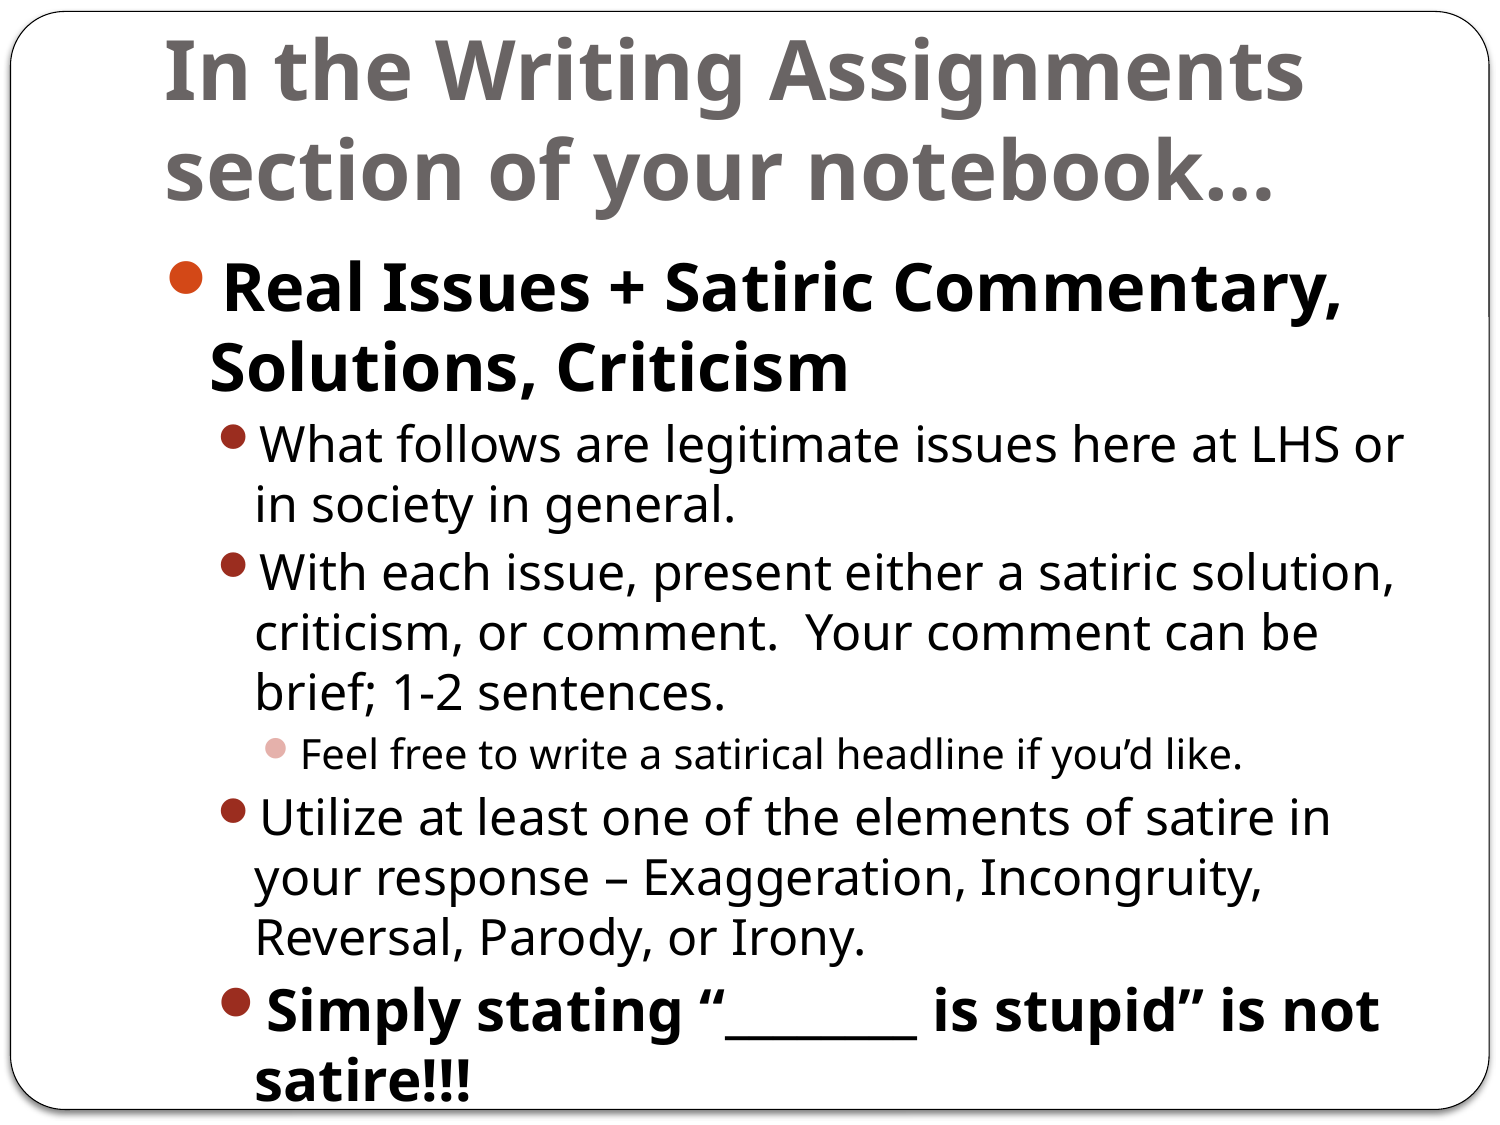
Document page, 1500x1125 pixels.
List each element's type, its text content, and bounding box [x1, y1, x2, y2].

title In the Writing Assignments section of your notebook… [150, 45, 1425, 233]
list Real Issues + Satiric Commentary, Solutions, Criticism What follows are legitimate issues here at LHS or in society in general. With each issue, present either a satiric solution, criticism, or comment. Your comment can be brief; 1-2 sentences. Feel free to write a satirical headline if you’d like. Utilize at least one of the elements of satire in your response – Exaggeration, Incongruity, Reversal, Parody, or Irony. Simply stating “________ is stupid” is not satire!!! [150, 237, 1425, 1050]
